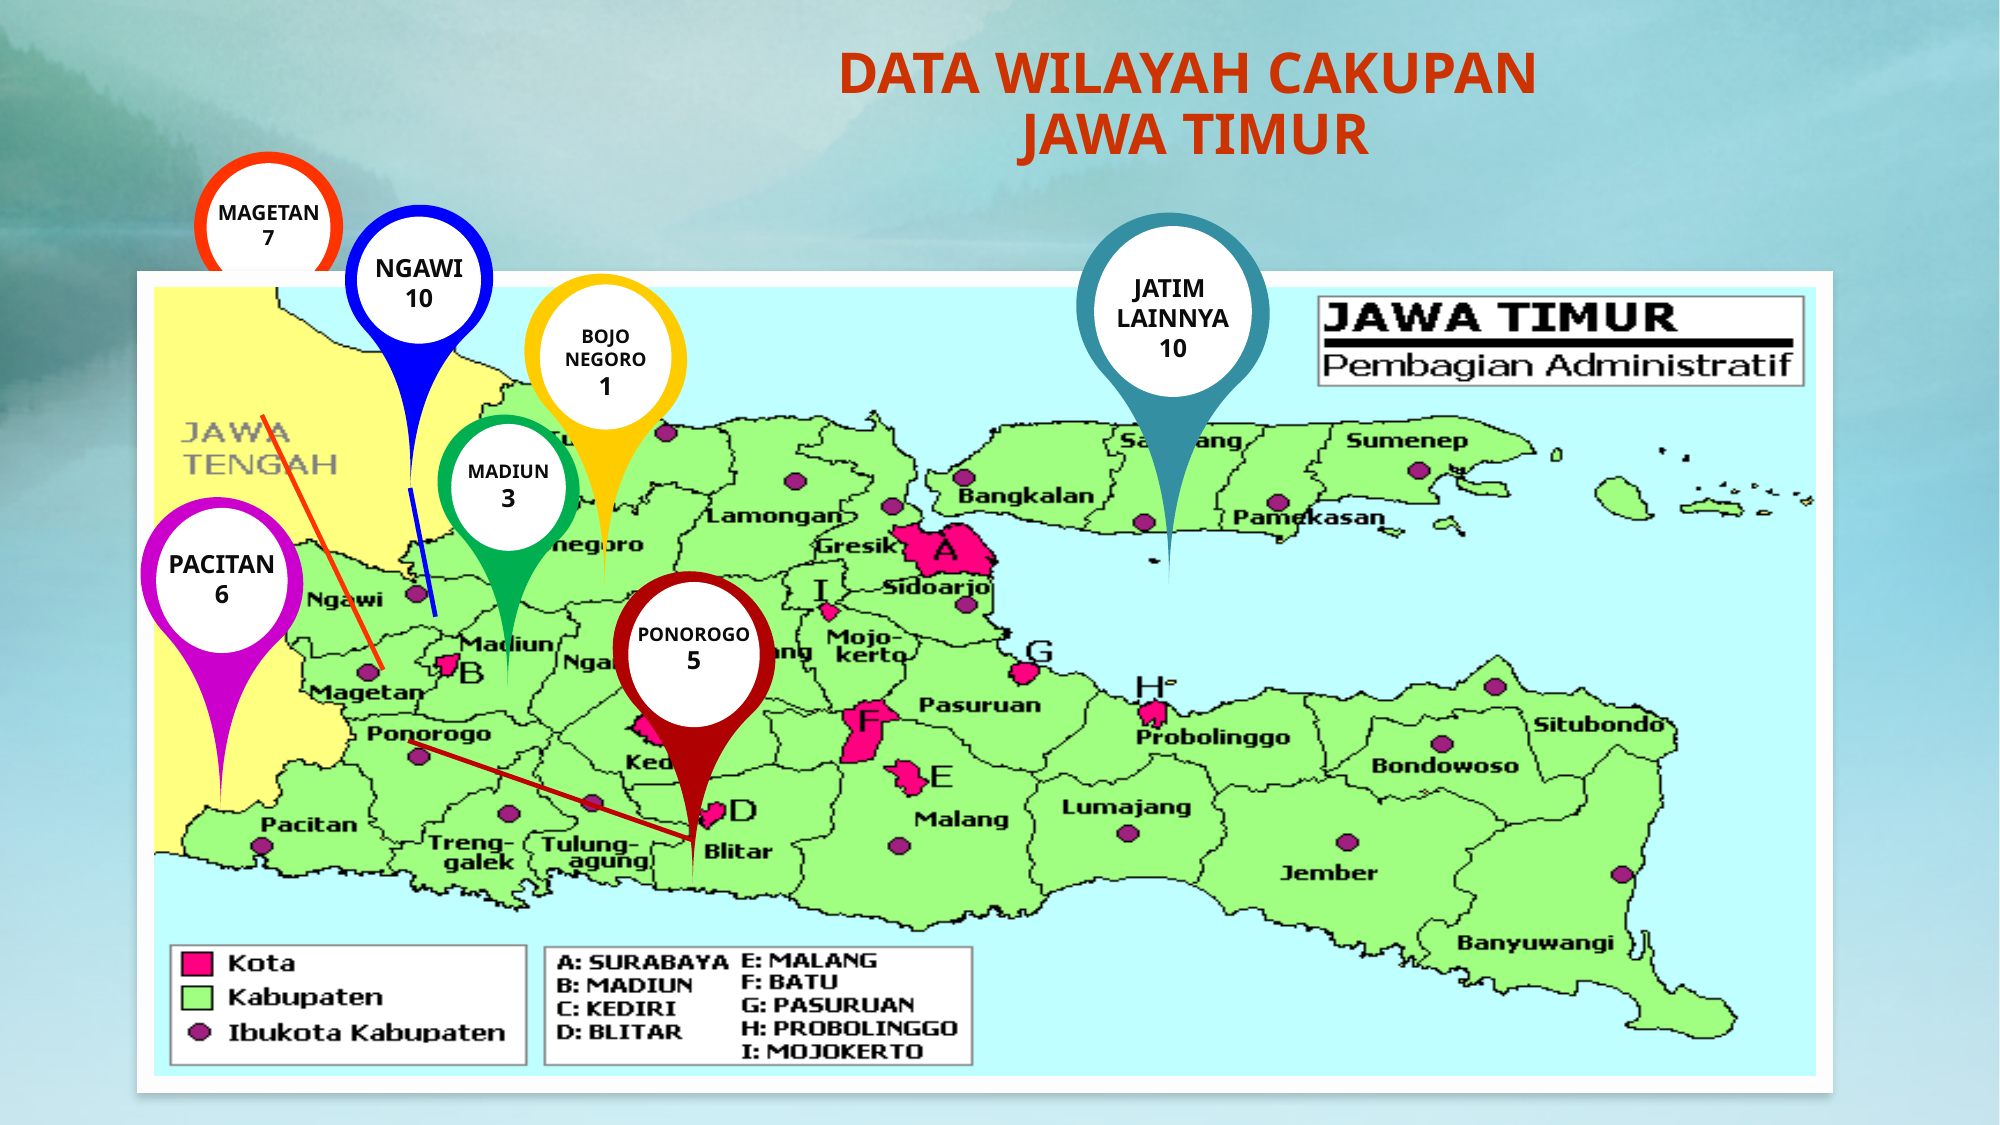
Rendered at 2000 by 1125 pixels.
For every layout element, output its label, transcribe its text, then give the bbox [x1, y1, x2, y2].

title DATA WILAYAH CAKUPAN JAWA TIMUR [563, 0, 1827, 175]
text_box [145, 151, 392, 205]
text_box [91, 205, 1817, 1077]
picture [0, 0, 2000, 1125]
